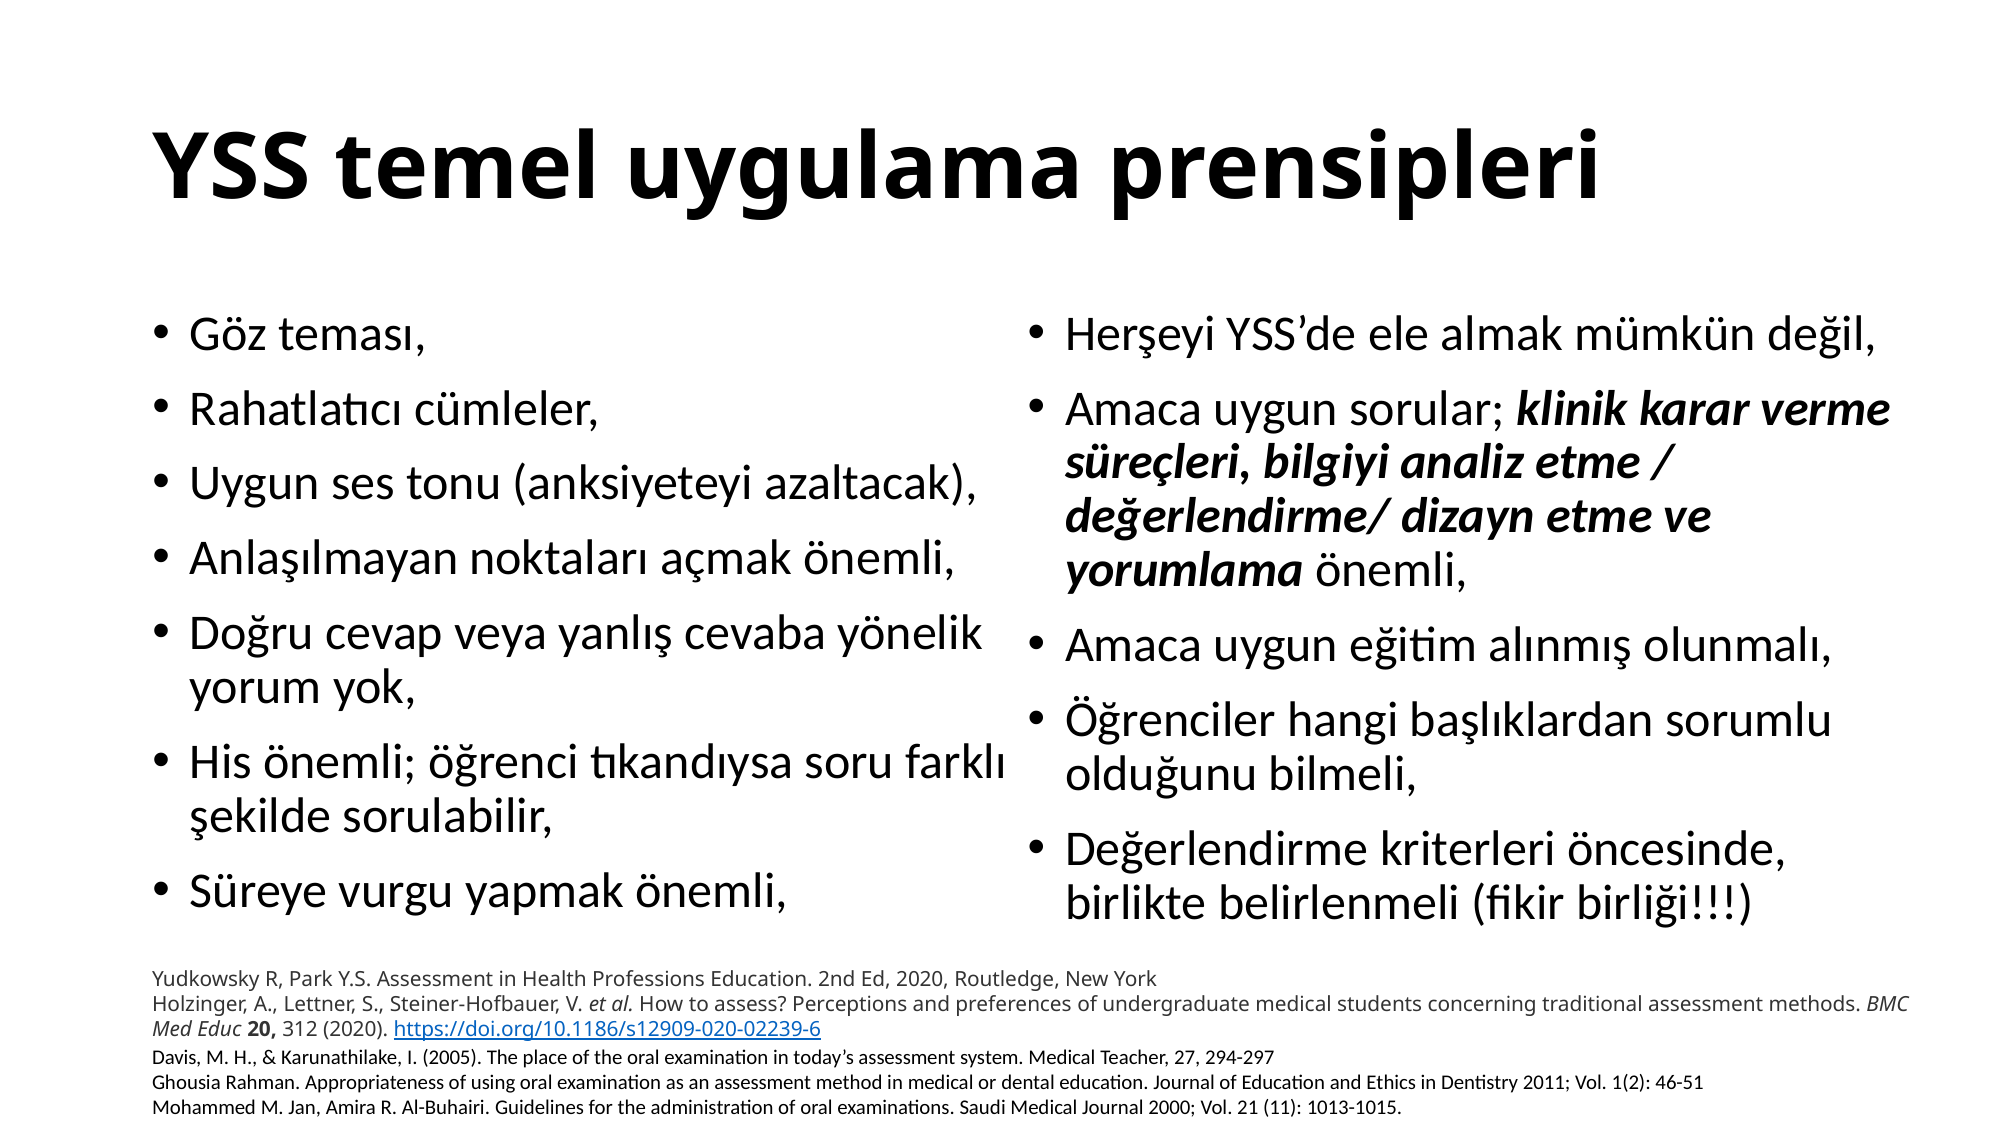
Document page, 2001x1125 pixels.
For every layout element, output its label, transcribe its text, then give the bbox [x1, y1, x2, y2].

list Göz teması, Rahatlatıcı cümleler, Uygun ses tonu (anksiyeteyi azaltacak), Anlaşılmayan noktaları açmak önemli, Doğru cevap veya yanlış cevaba yönelik yorum yok, His önemli; öğrenci tıkandıysa soru farklı şekilde sorulabilir, Süreye vurgu yapmak önemli, [137, 299, 1012, 958]
text_box Yudkowsky R, Park Y.S. Assessment in Health Professions Education. 2nd Ed, 2020, Routledge, New York Holzinger, A., Lettner, S., Steiner-Hofbauer, V. et al. How to assess? Perceptions and preferences of undergraduate medical students concerning traditional assessment methods. BMC Med Educ 20, 312 (2020). https://doi.org/10.1186/s12909-020-02239-6 Davis, M. H., & Karunathilake, I. (2005). The place of the oral examination in today’s assessment system. Medical Teacher, 27, 294-297 Ghousia Rahman. Appropriateness of using oral examination as an assessment method in medical or dental education. Journal of Education and Ethics in Dentistry 2011; Vol. 1(2): 46-51 Mohammed M. Jan, Amira R. Al-Buhairi. Guidelines for the administration of oral examinations. Saudi Medical Journal 2000; Vol. 21 (11): 1013-1015. [137, 958, 1957, 1125]
title YSS temel uygulama prensipleri [137, 59, 1863, 278]
list Herşeyi YSS’de ele almak mümkün değil, Amaca uygun sorular; klinik karar verme süreçleri, bilgiyi analiz etme / değerlendirme/ dizayn etme ve yorumlama önemli, Amaca uygun eğitim alınmış olunmalı, Öğrenciler hangi başlıklardan sorumlu olduğunu bilmeli, Değerlendirme kriterleri öncesinde, birlikte belirlenmeli (fikir birliği!!!) [1012, 299, 1939, 958]
